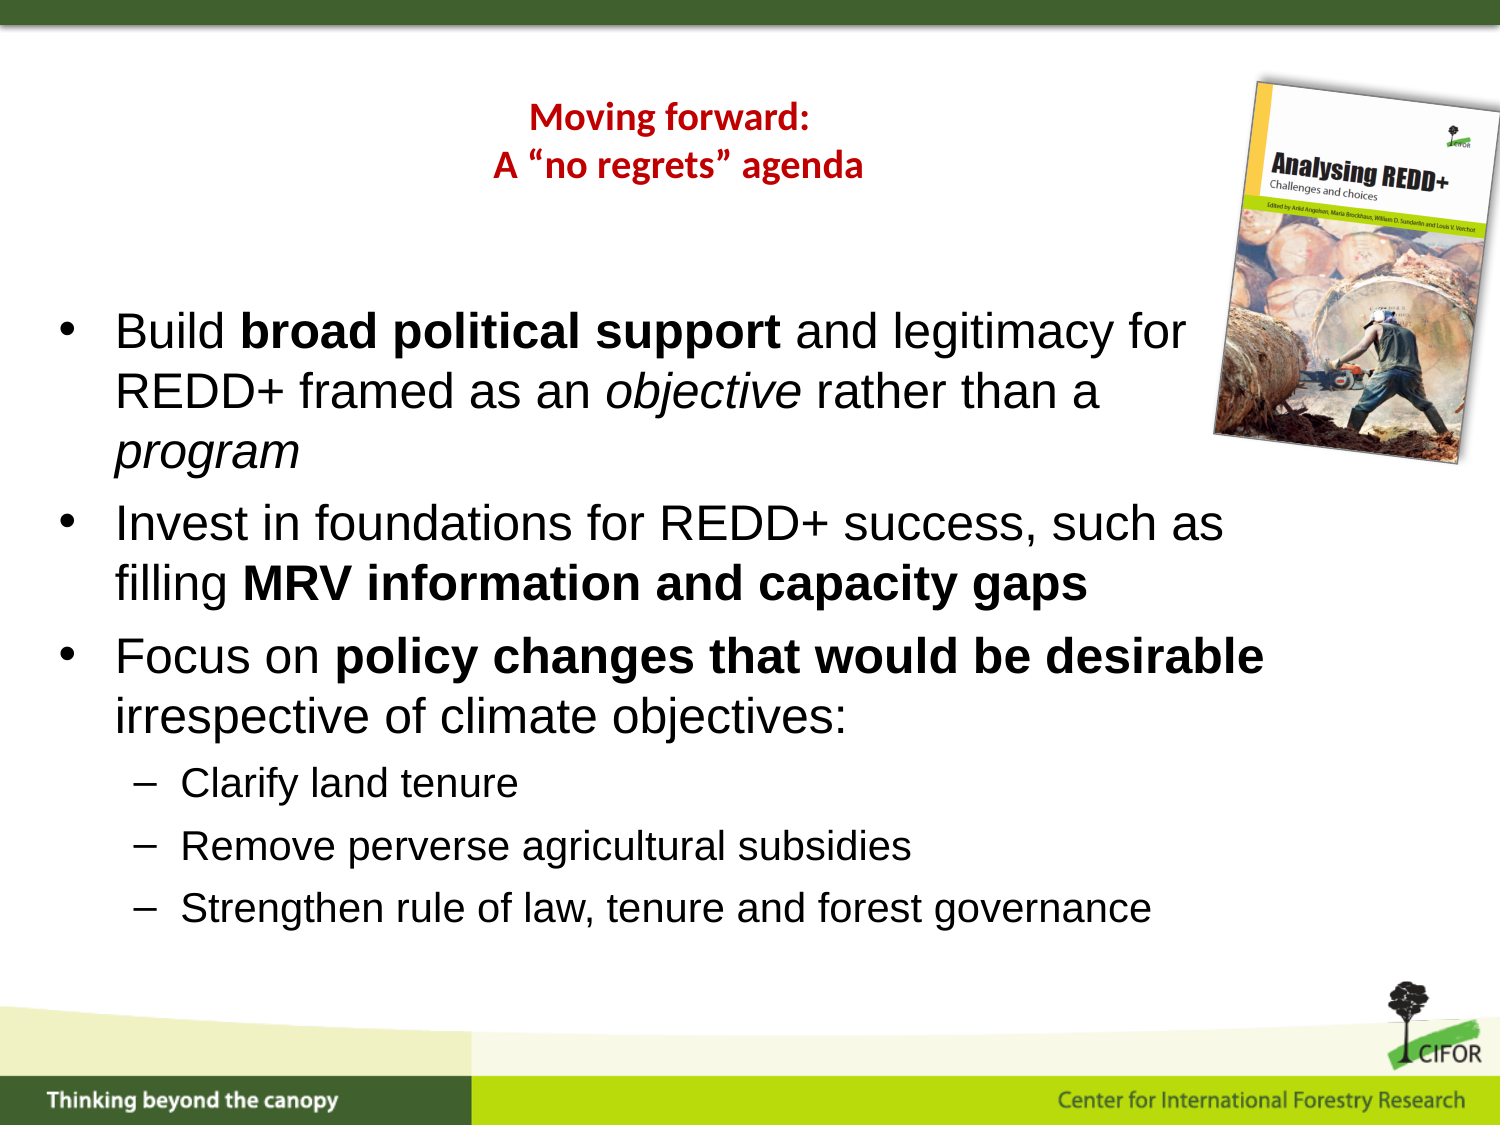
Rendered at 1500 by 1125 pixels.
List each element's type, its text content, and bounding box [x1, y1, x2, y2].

title Moving forward: A “no regrets” agenda [0, 82, 1255, 196]
picture [1215, 83, 1499, 462]
picture [0, 975, 1500, 1125]
list Build broad political support and legitimacy for REDD+ framed as an objective rather than a program Invest in foundations for REDD+ success, such as filling MRV information and capacity gaps Focus on policy changes that would be desirable irrespective of climate objectives: Clarify land tenure Remove perverse agricultural subsidies Strengthen rule of law, tenure and forest governance [43, 290, 1294, 1008]
